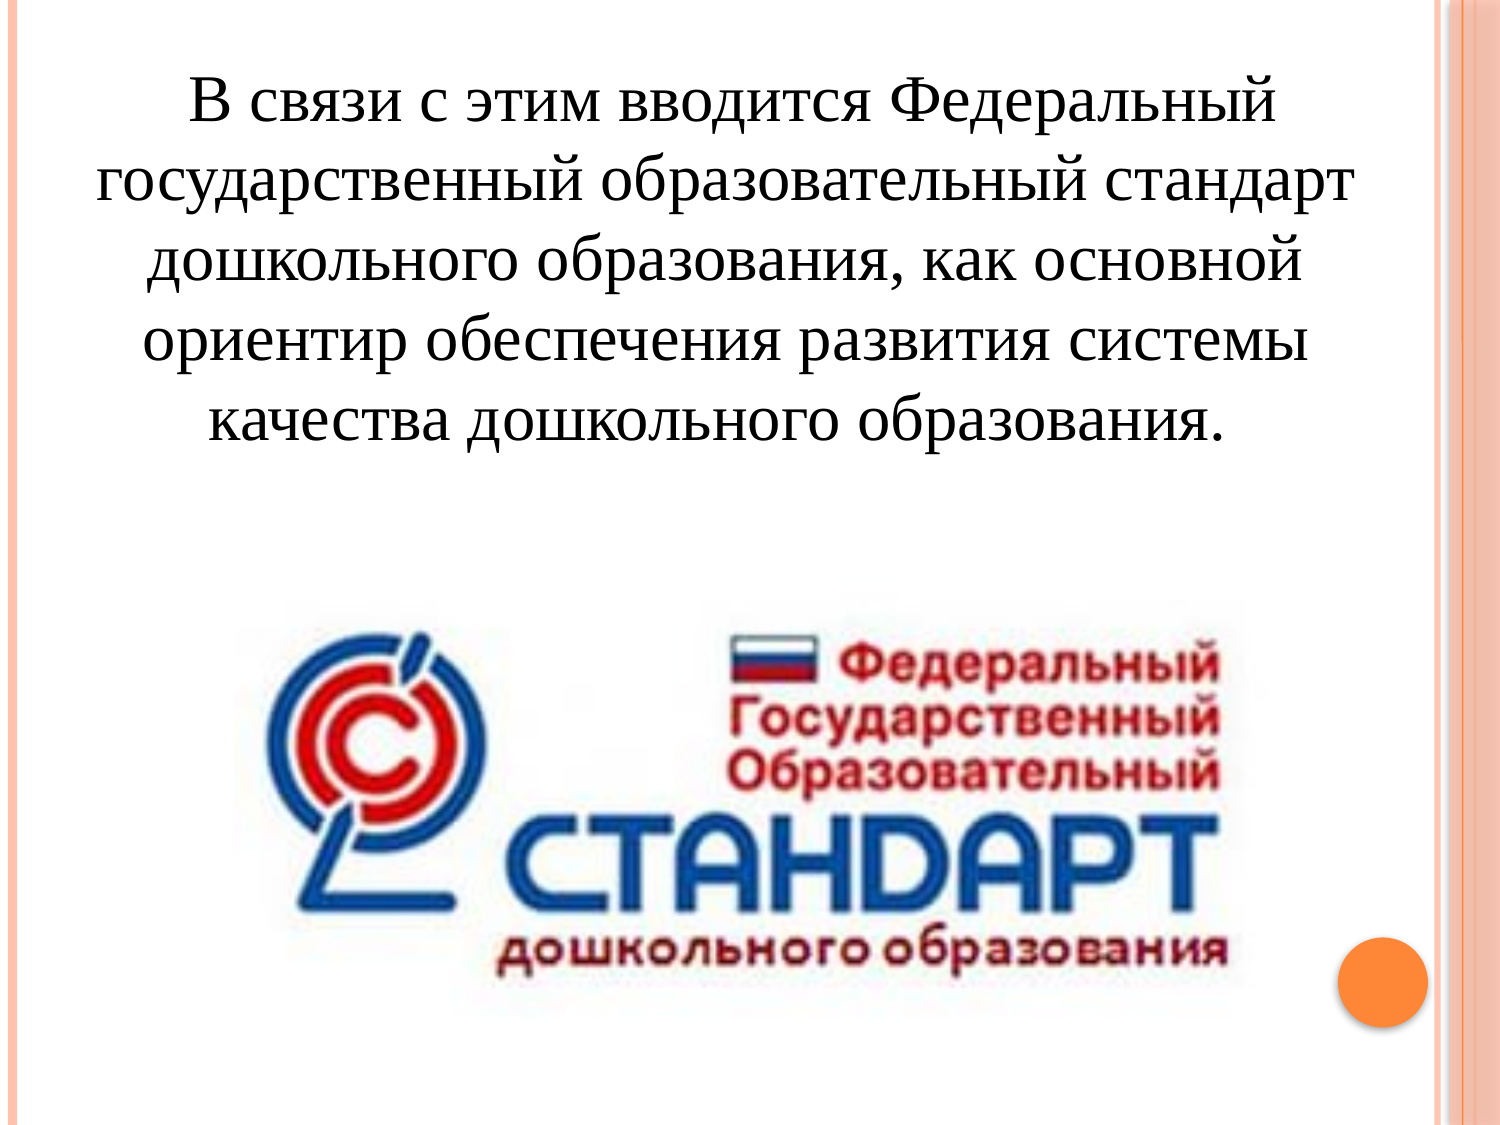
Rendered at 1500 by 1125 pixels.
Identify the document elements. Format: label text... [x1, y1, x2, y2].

text_box В связи с этим вводится Федеральный государственный образовательный стандарт дошкольного образования, как основной ориентир обеспечения развития системы качества дошкольного образования. [0, 46, 1453, 532]
picture [233, 573, 1271, 1021]
